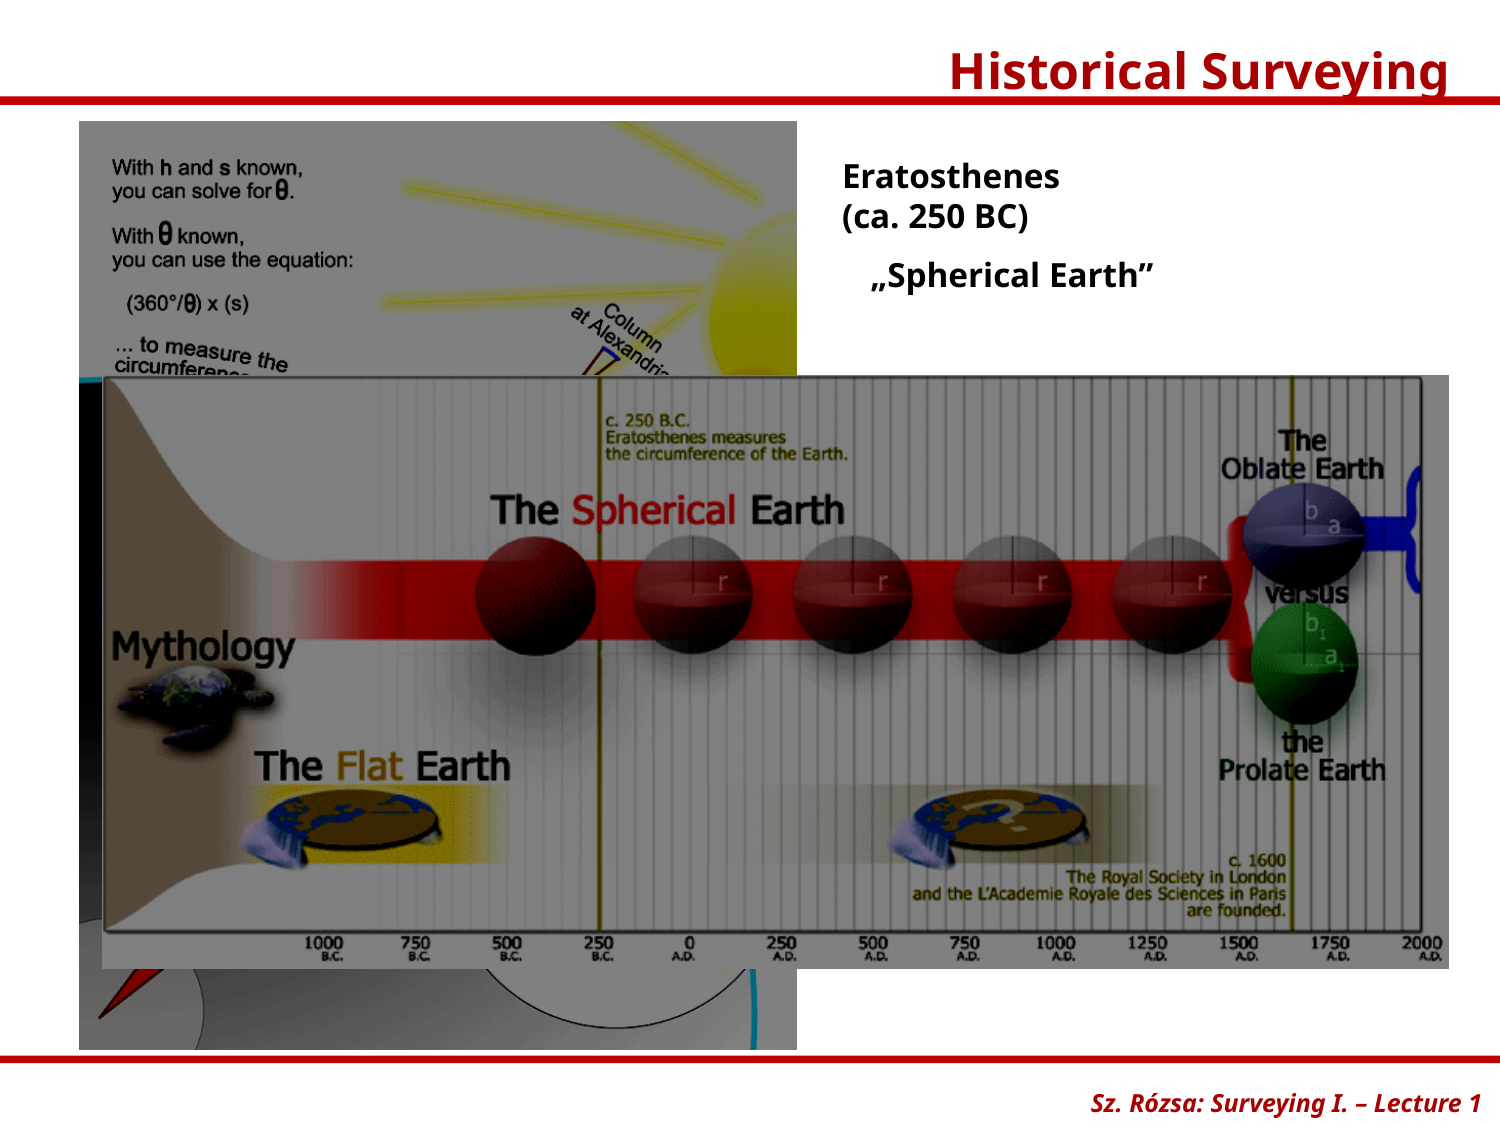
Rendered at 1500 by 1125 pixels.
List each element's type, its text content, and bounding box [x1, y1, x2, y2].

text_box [0, 96, 1500, 1125]
text_box Historical Surveying [933, 31, 1466, 96]
